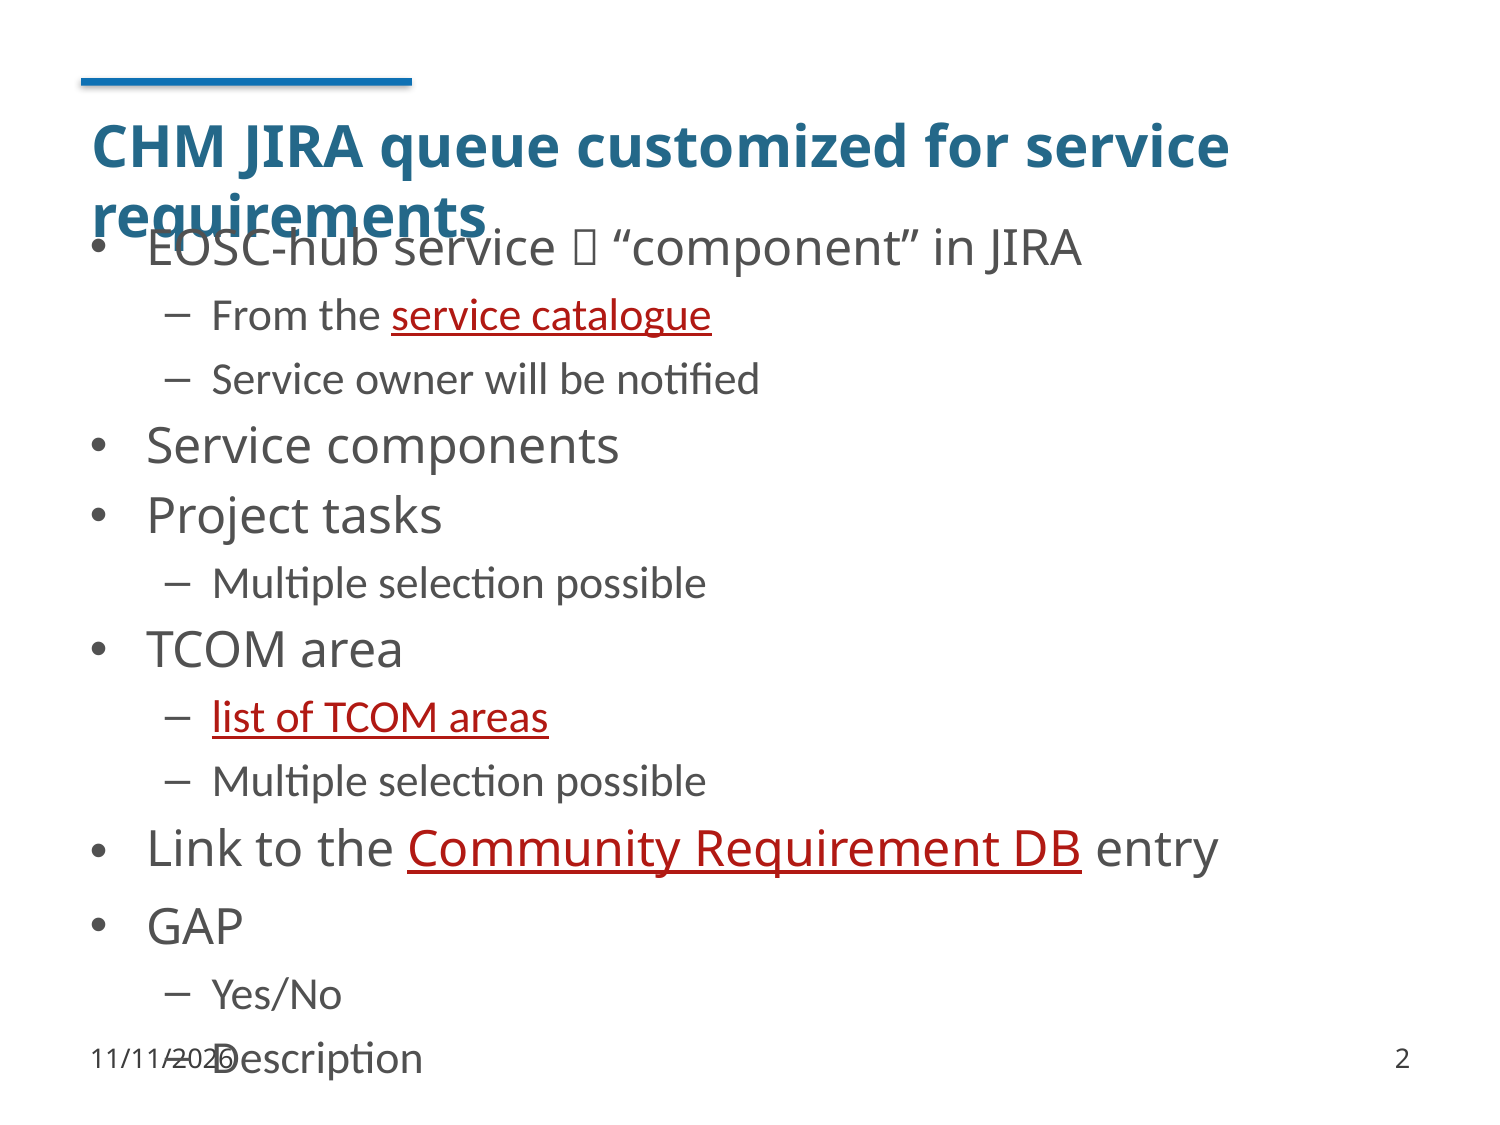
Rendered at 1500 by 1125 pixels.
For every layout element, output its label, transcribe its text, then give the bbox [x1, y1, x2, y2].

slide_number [75, 1034, 425, 1094]
title CHM JIRA queue customized for service requirements [76, 101, 1425, 197]
slide_number 2 [1074, 1034, 1425, 1094]
list EOSC-hub service  “component” in JIRA From the service catalogue Service owner will be notified Service components Project tasks Multiple selection possible TCOM area list of TCOM areas Multiple selection possible Link to the Community Requirement DB entry GAP Yes/No Description [75, 208, 1425, 951]
